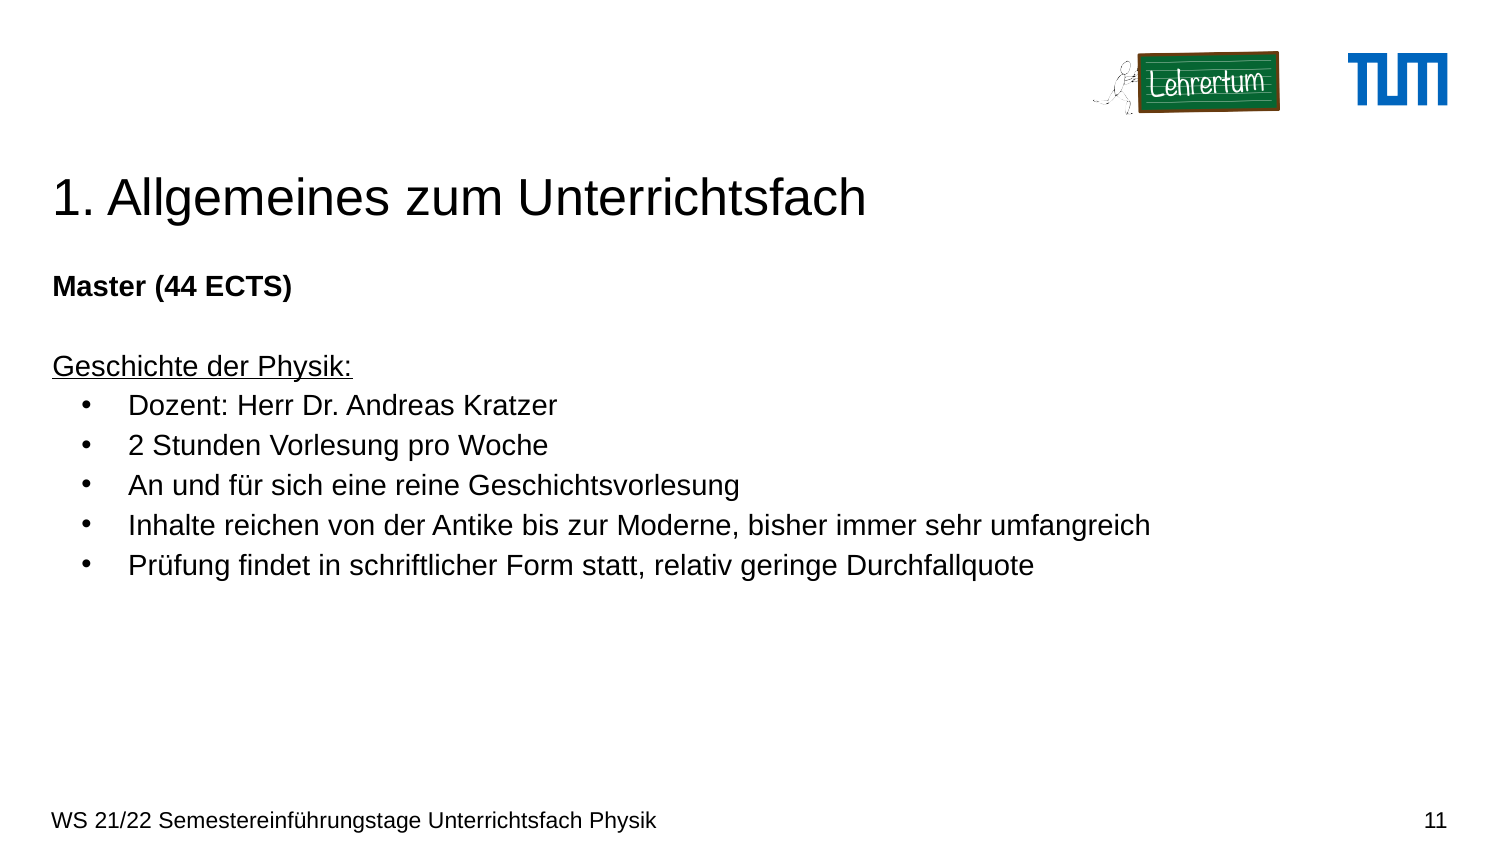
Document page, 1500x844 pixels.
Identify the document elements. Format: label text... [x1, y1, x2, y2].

picture [1093, 51, 1280, 116]
list Master (44 ECTS) Geschichte der Physik: Dozent: Herr Dr. Andreas Kratzer 2 Stunden Vorlesung pro Woche An und für sich eine reine Geschichtsvorlesung Inhalte reichen von der Antike bis zur Moderne, bisher immer sehr umfangreich Prüfung findet in schriftlicher Form statt, relativ geringe Durchfallquote [52, 262, 1449, 771]
title 1. Allgemeines zum Unterrichtsfach [52, 159, 1449, 223]
slide_number 11 [1112, 796, 1448, 842]
footer WS 21/22 Semestereinführungstage Unterrichtsfach Physik [51, 796, 1112, 842]
